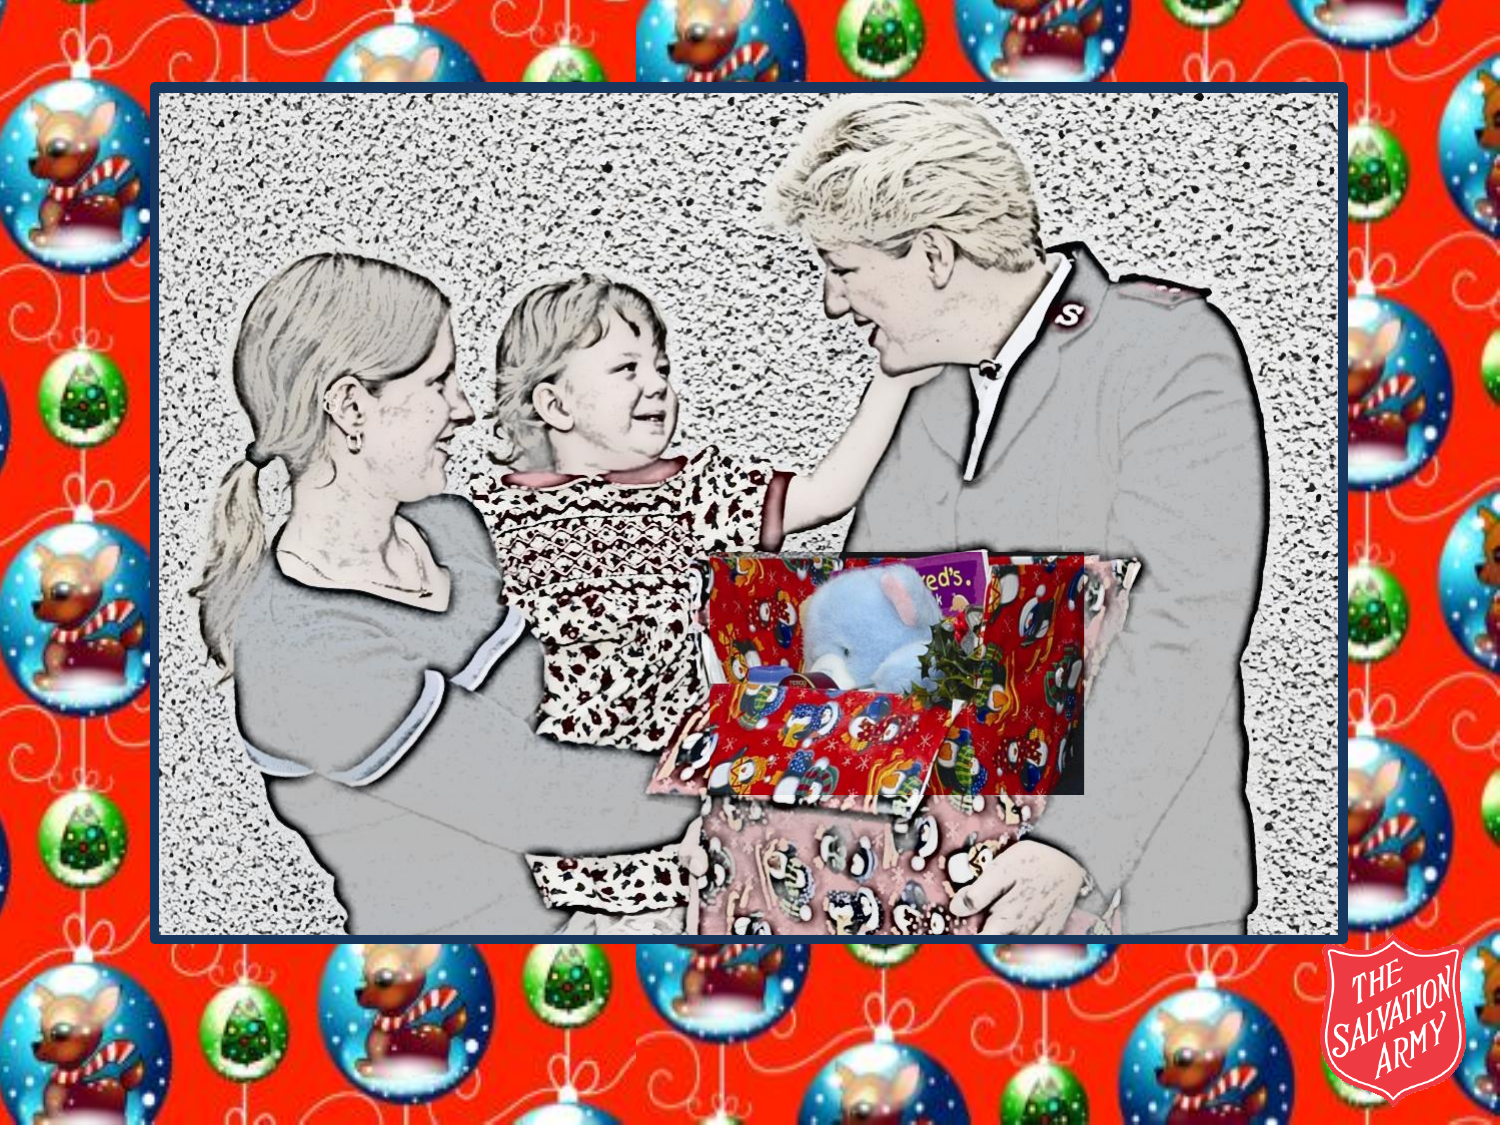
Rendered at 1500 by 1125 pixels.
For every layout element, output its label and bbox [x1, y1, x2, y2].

text_box [159, 92, 1339, 936]
text_box [0, 0, 1500, 1125]
picture [1319, 933, 1466, 1107]
